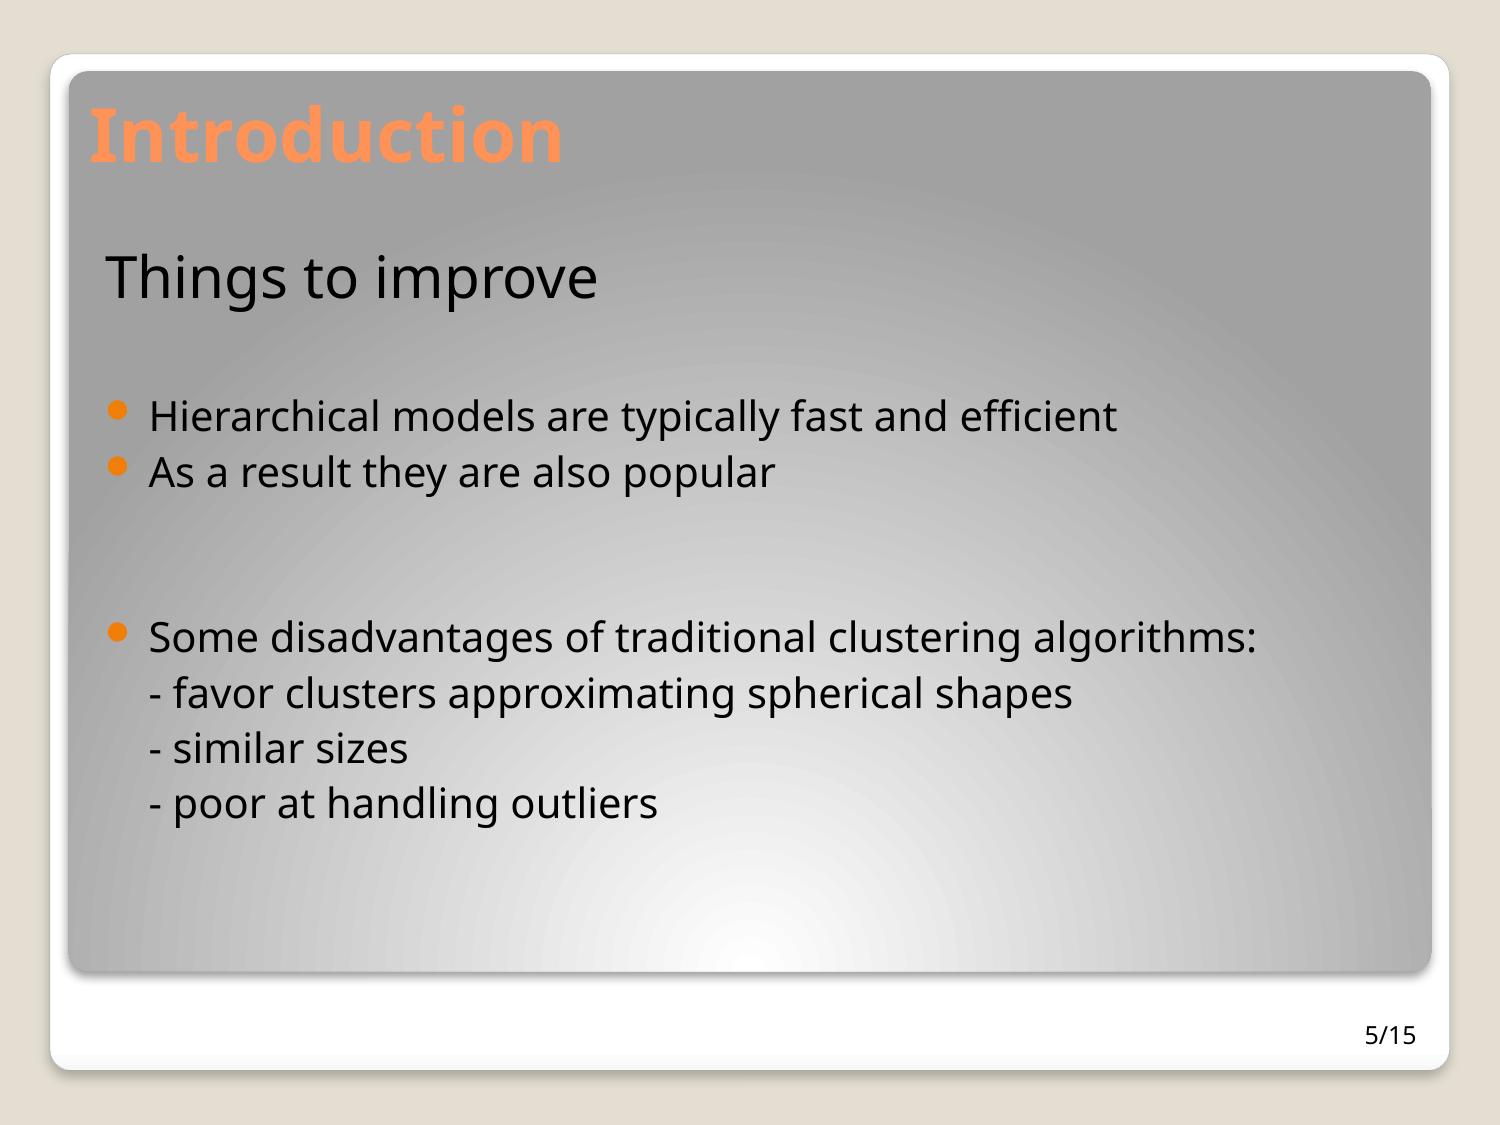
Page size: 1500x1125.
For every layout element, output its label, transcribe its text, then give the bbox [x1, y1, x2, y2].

text_box 5/15 [1349, 1012, 1432, 1058]
list Things to improve Hierarchical models are typically fast and efficient As a result they are also popular Some disadvantages of traditional clustering algorithms: - favor clusters approximating spherical shapes - similar sizes - poor at handling outliers [75, 224, 1425, 963]
title Introduction [75, 75, 1418, 185]
